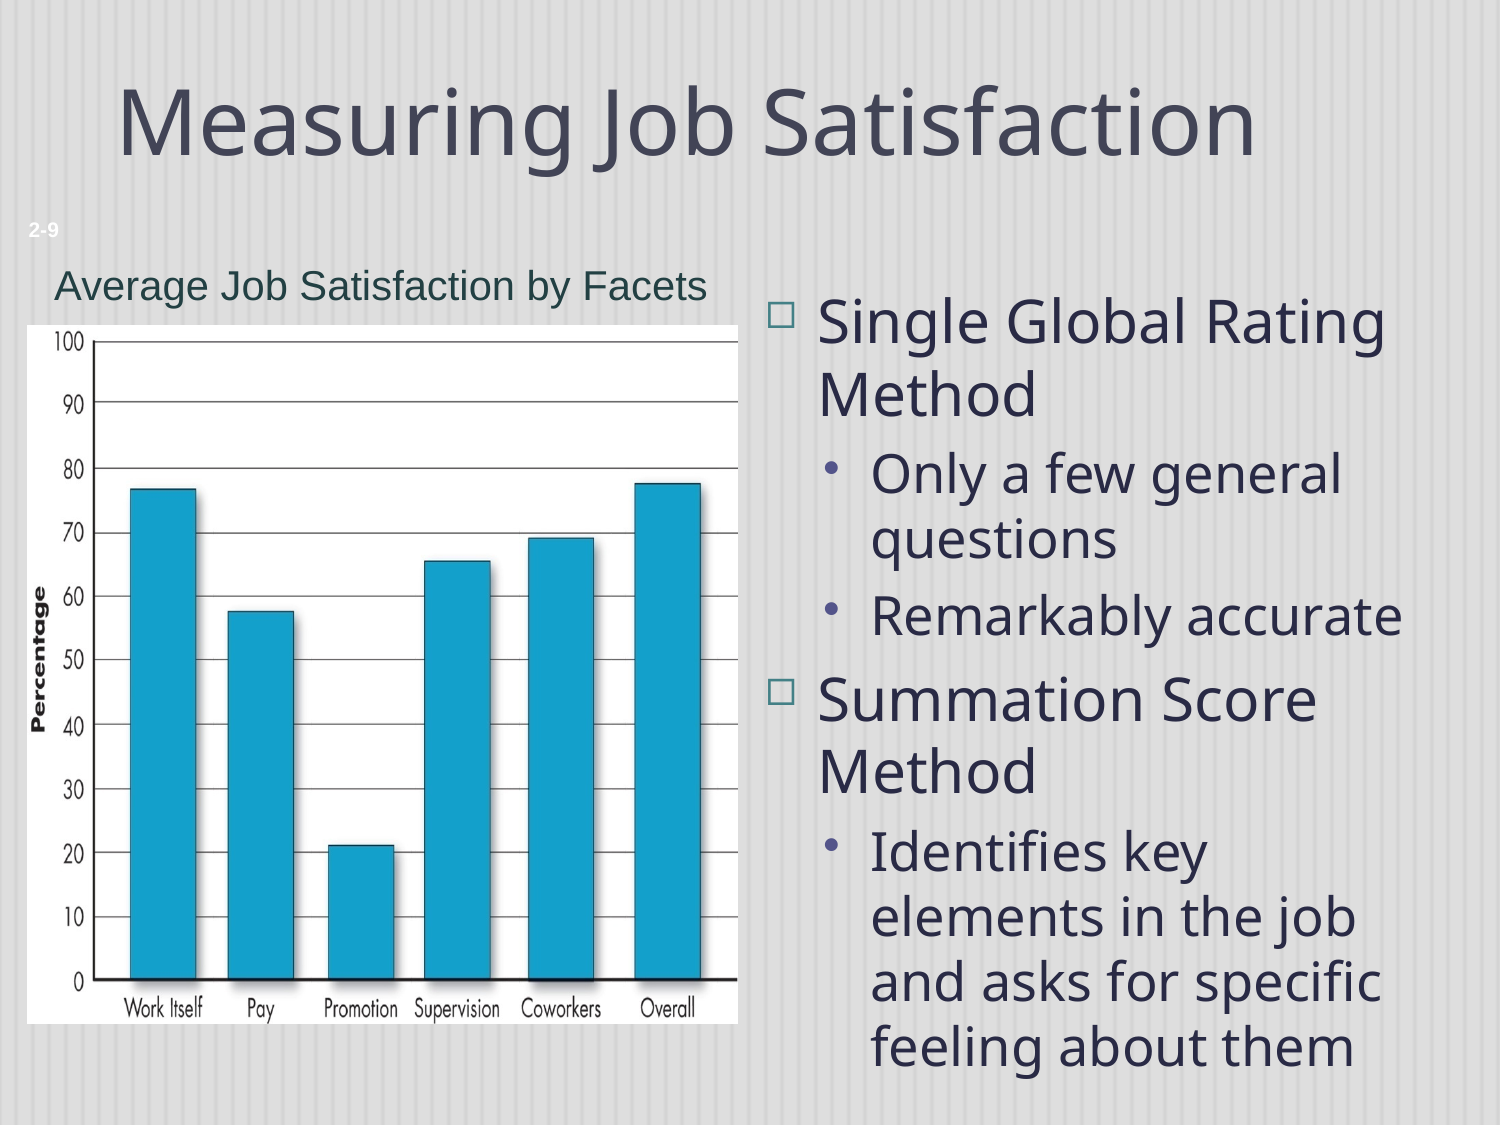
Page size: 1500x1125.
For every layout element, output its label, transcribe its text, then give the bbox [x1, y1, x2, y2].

list Single Global Rating Method Only a few general questions Remarkably accurate Summation Score Method Identifies key elements in the job and asks for specific feeling about them [749, 275, 1473, 1000]
text_box Average Job Satisfaction by Facets [0, 251, 763, 317]
title Measuring Job Satisfaction [100, 37, 1439, 201]
picture [27, 325, 738, 1024]
slide_number 2-9 [0, 208, 88, 249]
